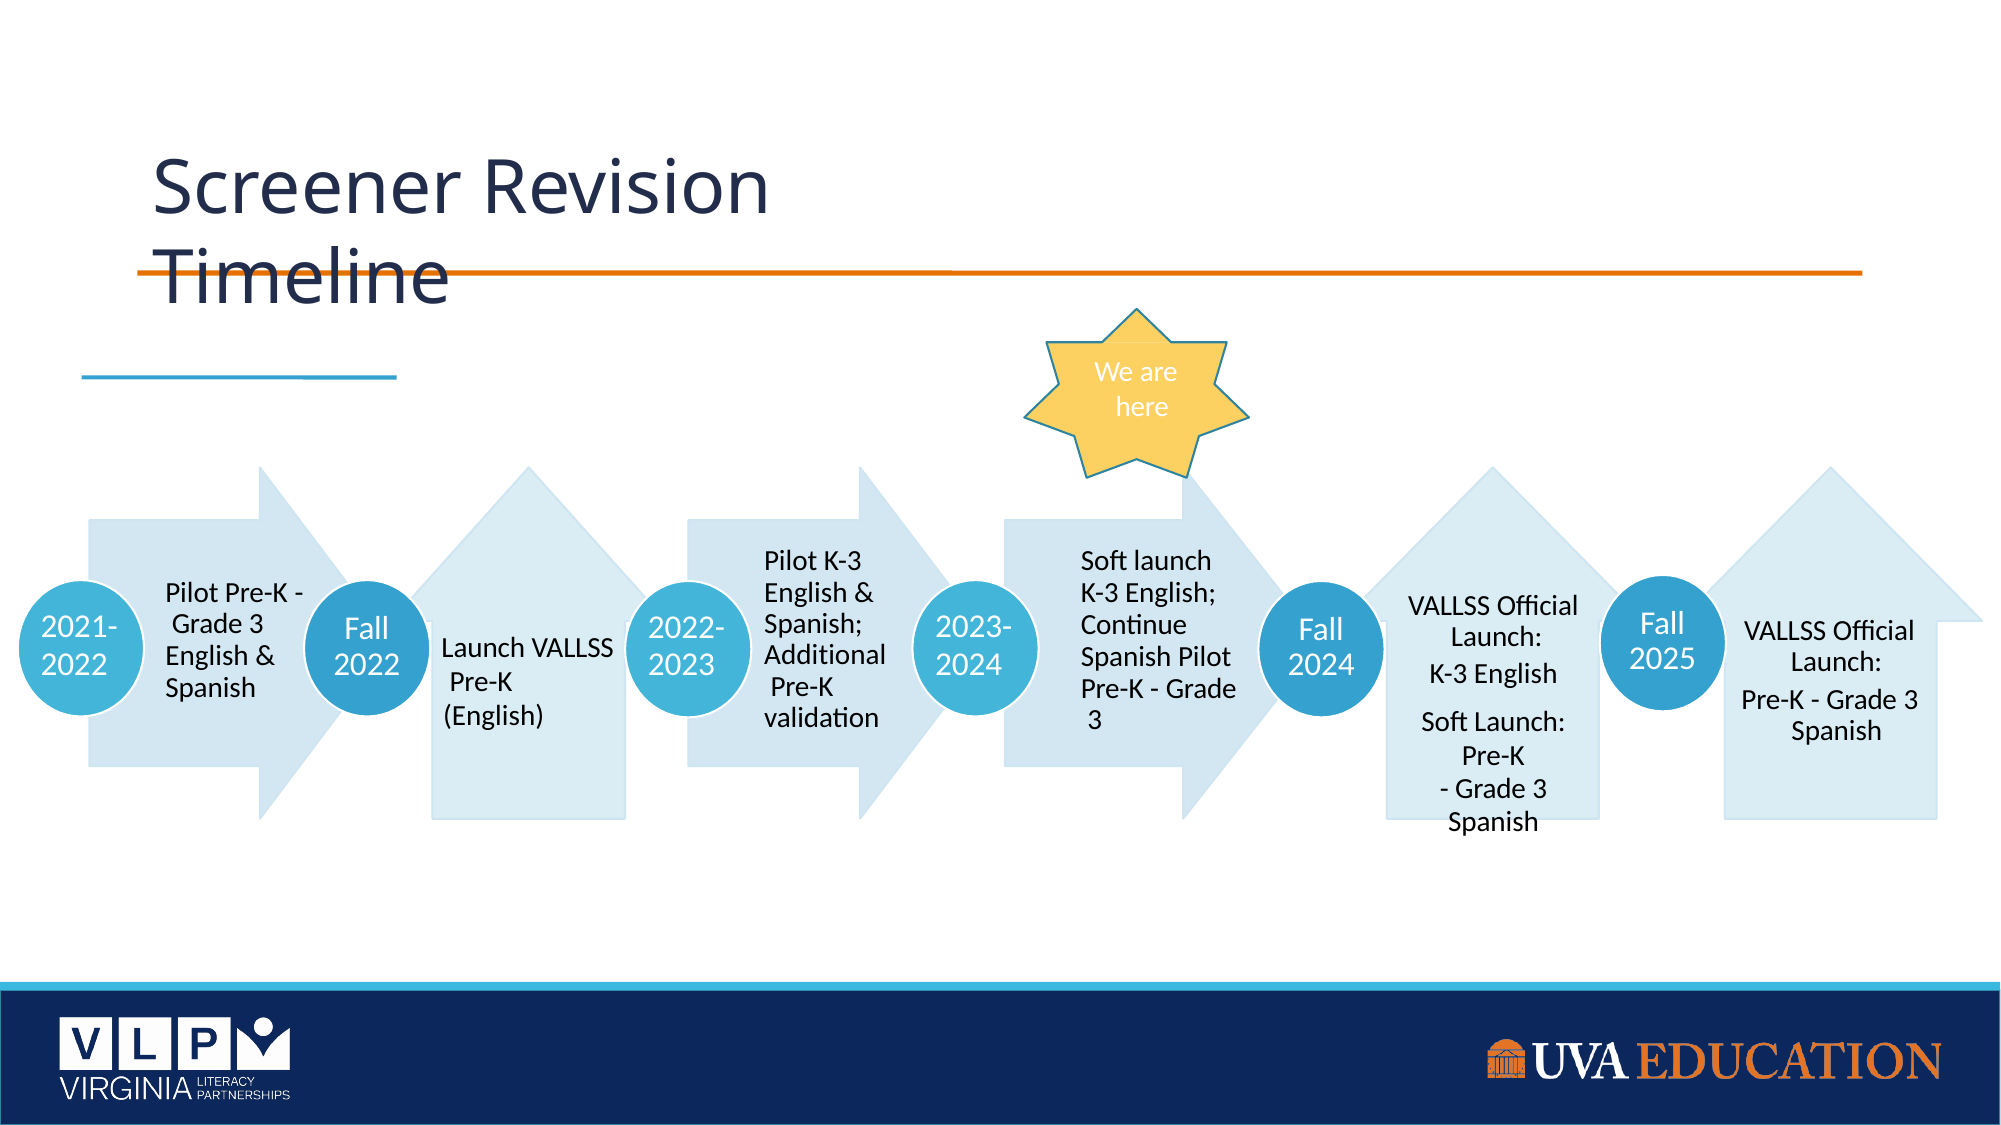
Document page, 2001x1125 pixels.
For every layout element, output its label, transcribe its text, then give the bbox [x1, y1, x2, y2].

text_box We are here [1092, 350, 1181, 423]
text_box [17, 580, 145, 717]
text_box [1364, 467, 1618, 621]
text_box [1707, 467, 1983, 819]
text_box [411, 467, 646, 819]
text_box [1005, 474, 1283, 819]
picture [1487, 1039, 1525, 1078]
text_box Fall 2022 [331, 604, 404, 682]
text_box [1024, 308, 1250, 478]
text_box Fall 2024 [1285, 605, 1358, 683]
text_box [33, 998, 316, 1116]
picture [1532, 1042, 1942, 1079]
text_box Pilot Pre-K - Grade 3 English & Spanish [163, 571, 307, 704]
text_box 2021- 2022 [38, 604, 121, 682]
text_box [625, 580, 752, 718]
title Screener Revision Timeline [150, 136, 1024, 327]
text_box Pilot K-3 English & Spanish; Additional Pre-K validation [762, 540, 889, 734]
text_box Soft launch K-3 English; Continue Spanish Pilot Pre-K - Grade 3 [1078, 540, 1241, 736]
text_box [89, 467, 347, 819]
text_box Launch VALLSS Pre-K (English) [439, 625, 619, 731]
text_box 2022- 2023 [645, 605, 728, 683]
text_box [304, 580, 431, 717]
text_box [1258, 580, 1385, 718]
text_box Fall 2025 [1626, 598, 1699, 677]
text_box 2023- 2024 [933, 604, 1016, 682]
text_box [912, 580, 1039, 717]
text_box [1599, 574, 1726, 712]
text_box VALLSS Official Launch: K-3 English Soft Launch: Pre-K - Grade 3 Spanish [1382, 583, 1604, 838]
text_box VALLSS Official Launch: Pre-K - Grade 3 Spanish [1739, 608, 1923, 747]
text_box [688, 467, 950, 819]
